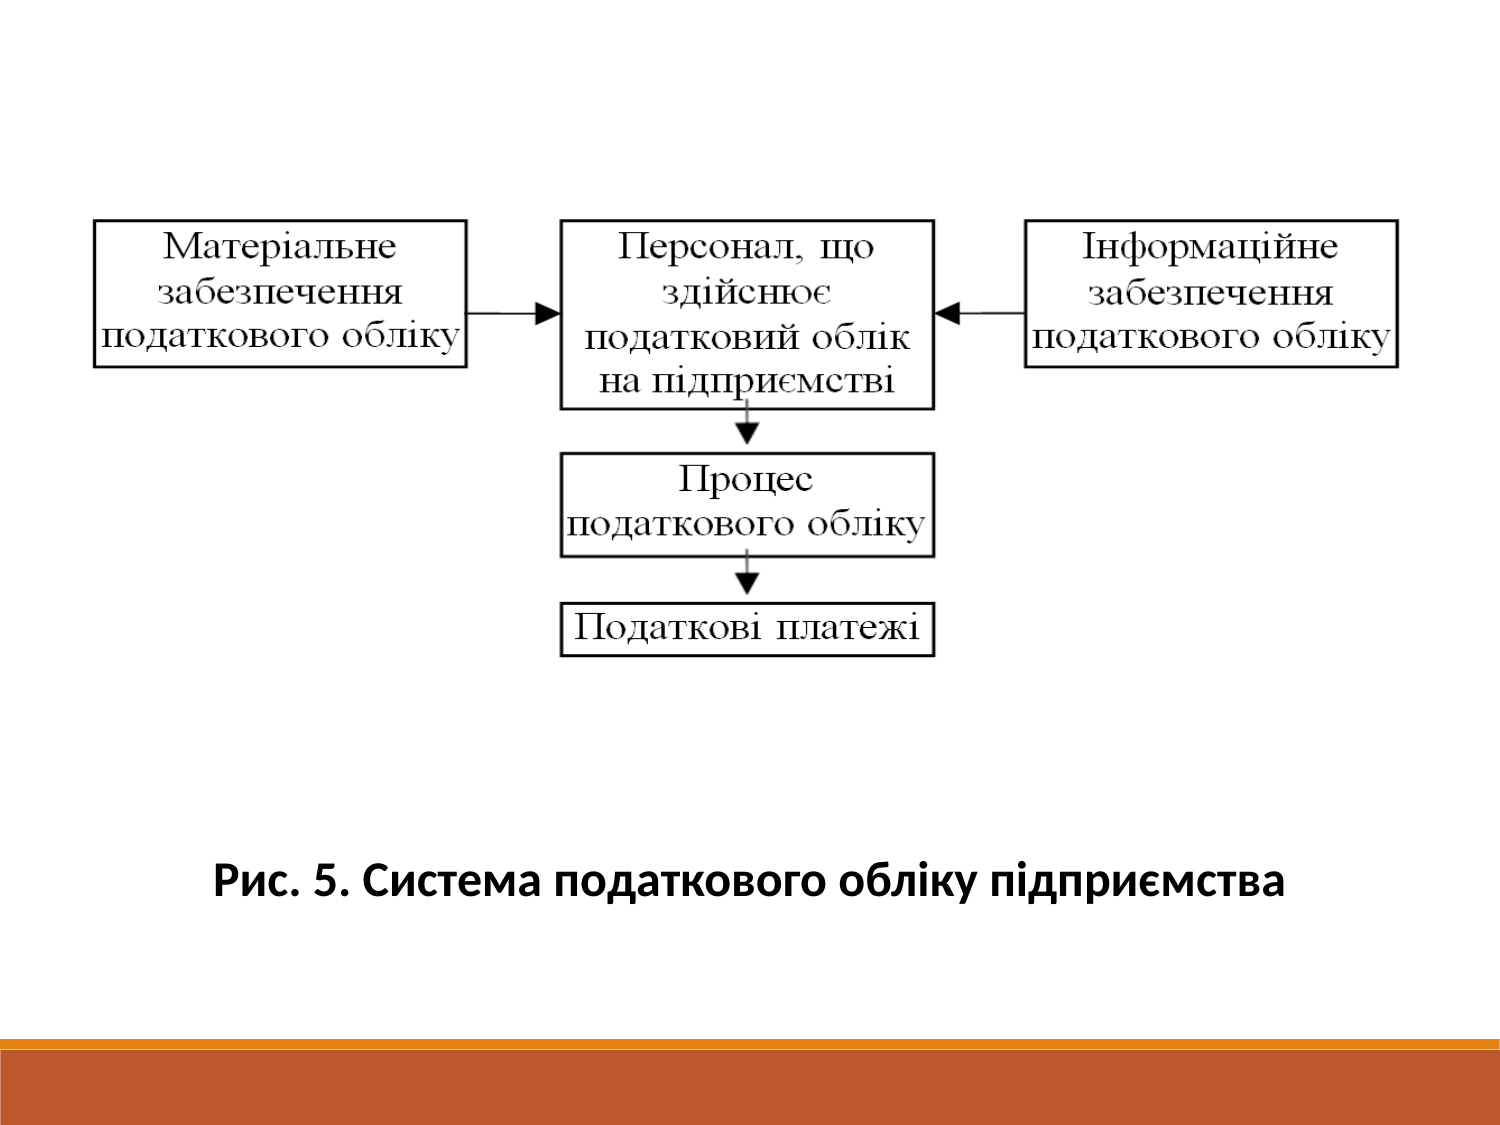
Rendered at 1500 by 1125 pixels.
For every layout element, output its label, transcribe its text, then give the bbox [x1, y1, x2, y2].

picture [87, 200, 1413, 666]
text_box Рис. 5. Система податкового обліку підприємства [25, 838, 1474, 914]
